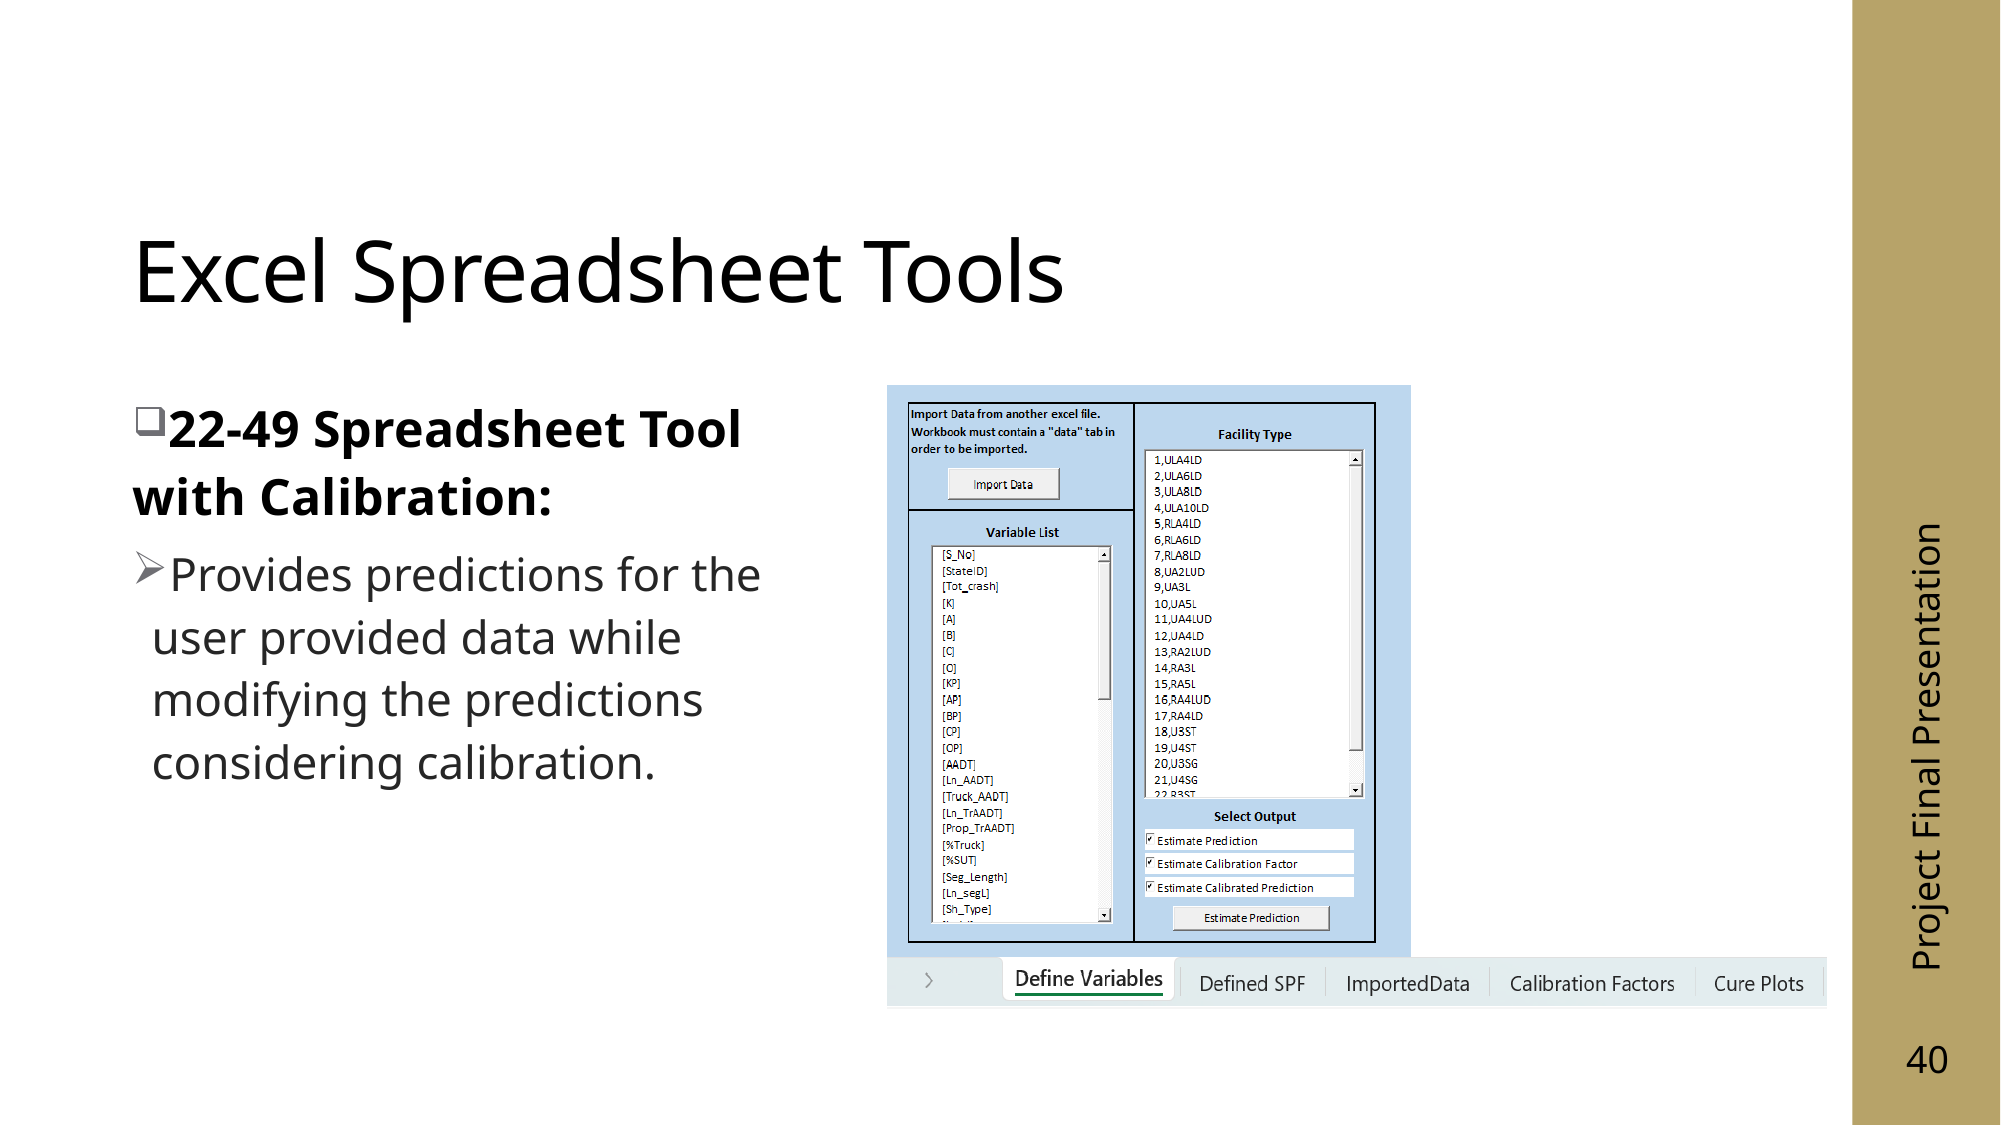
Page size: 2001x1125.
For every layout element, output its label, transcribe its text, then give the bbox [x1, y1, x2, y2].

footer Project Final Presentation [1897, 400, 1958, 988]
picture [886, 384, 1828, 1009]
slide_number 40 [1852, 1012, 2000, 1110]
list 22-49 Spreadsheet Tool with Calibration: Provides predictions for the user provided data while modifying the predictions considering calibration. [117, 381, 862, 1014]
title Excel Spreadsheet Tools [117, 111, 1290, 329]
